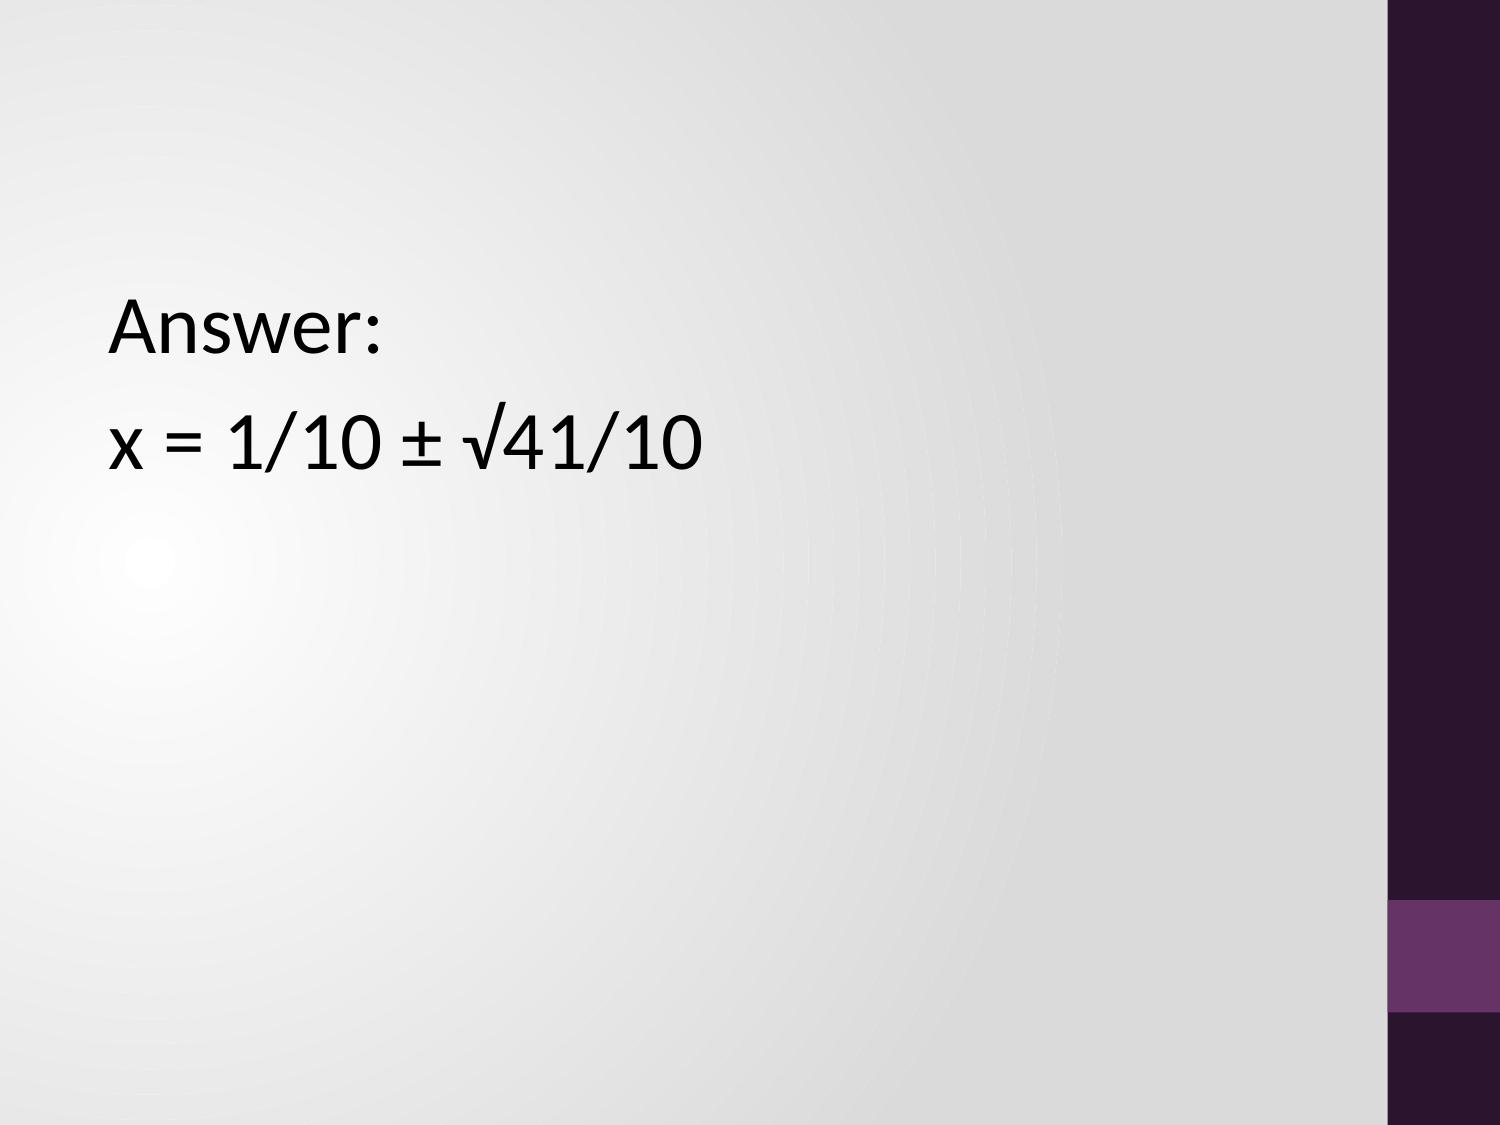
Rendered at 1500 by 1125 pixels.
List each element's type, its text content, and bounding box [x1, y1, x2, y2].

list Answer: x = 1/10 ± √41/10 [75, 262, 1325, 1050]
